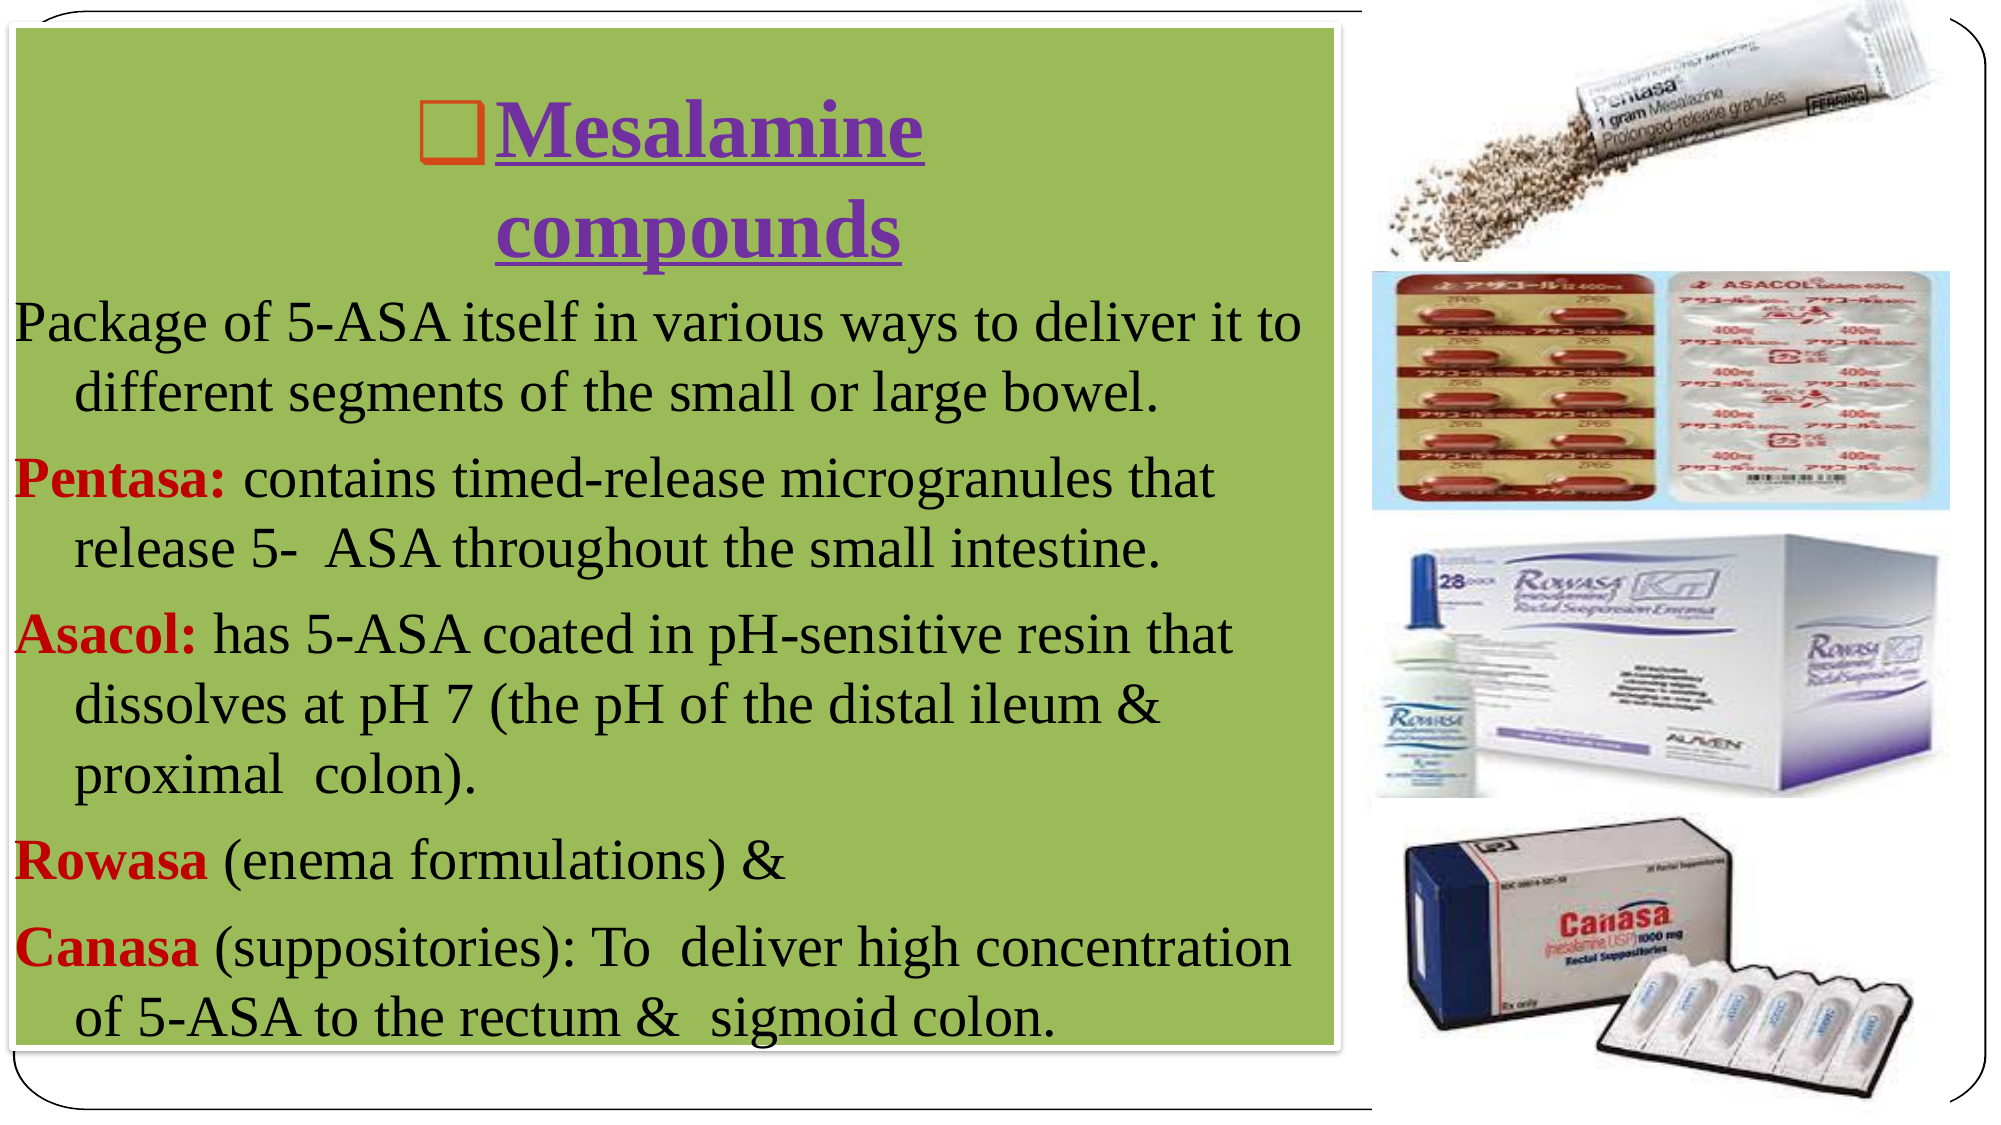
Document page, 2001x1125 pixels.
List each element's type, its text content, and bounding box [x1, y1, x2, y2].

picture [1362, 0, 1951, 520]
text_box Mesalamine compounds Package of 5-ASA itself in various ways to deliver it to different segments of the small or large bowel. Pentasa: contains timed-release microgranules that release 5- ASA throughout the small intestine. Asacol: has 5-ASA coated in pH-sensitive resin that dissolves at pH 7 (the pH of the distal ileum & proximal colon). Rowasa (enema formulations) & Canasa (suppositories): To deliver high concentration of 5-ASA to the rectum & sigmoid colon. [12, 24, 1338, 1048]
picture [1362, 533, 1951, 1125]
